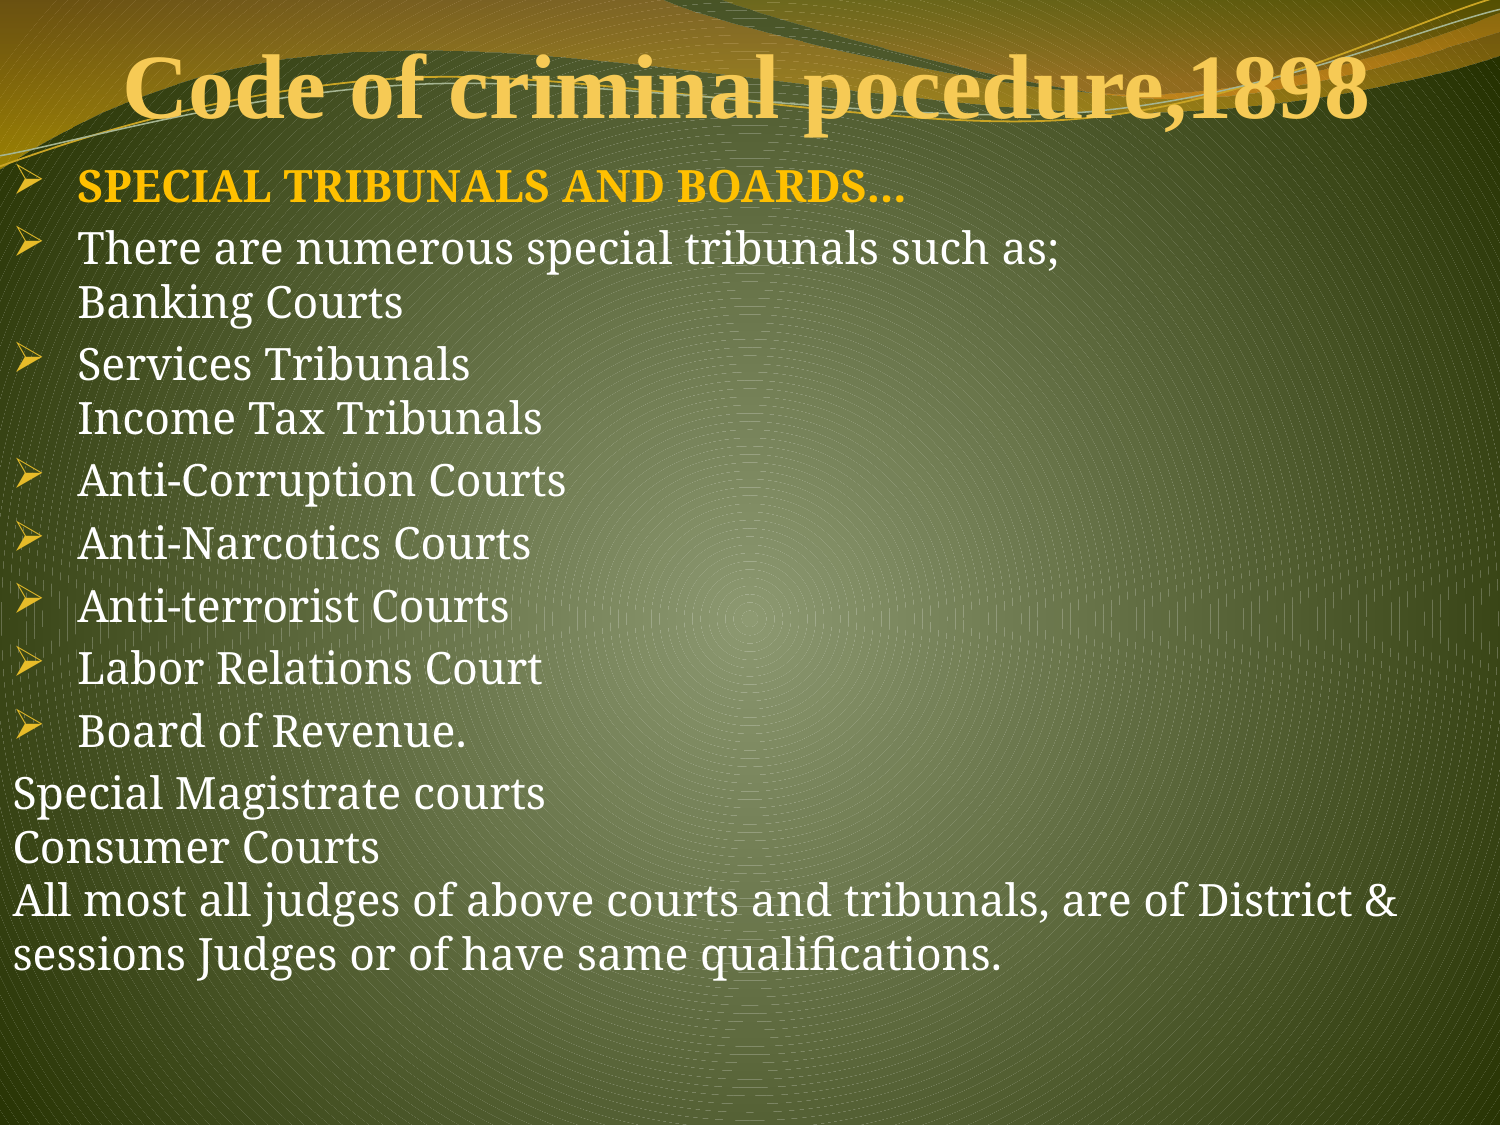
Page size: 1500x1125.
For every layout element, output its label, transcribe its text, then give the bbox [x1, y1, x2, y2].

subtitle SPECIAL TRIBUNALS AND BOARDS... There are numerous special tribunals such as; Banking Courts Services Tribunals Income Tax Tribunals Anti-Corruption Courts Anti-Narcotics Courts Anti-terrorist Courts Labor Relations Court Board of Revenue. Special Magistrate courts Consumer Courts All most all judges of above courts and tribunals, are of District & sessions Judges or of have same qualifications. [12, 149, 1488, 1100]
title Code of criminal pocedure,1898 [87, 24, 1376, 138]
